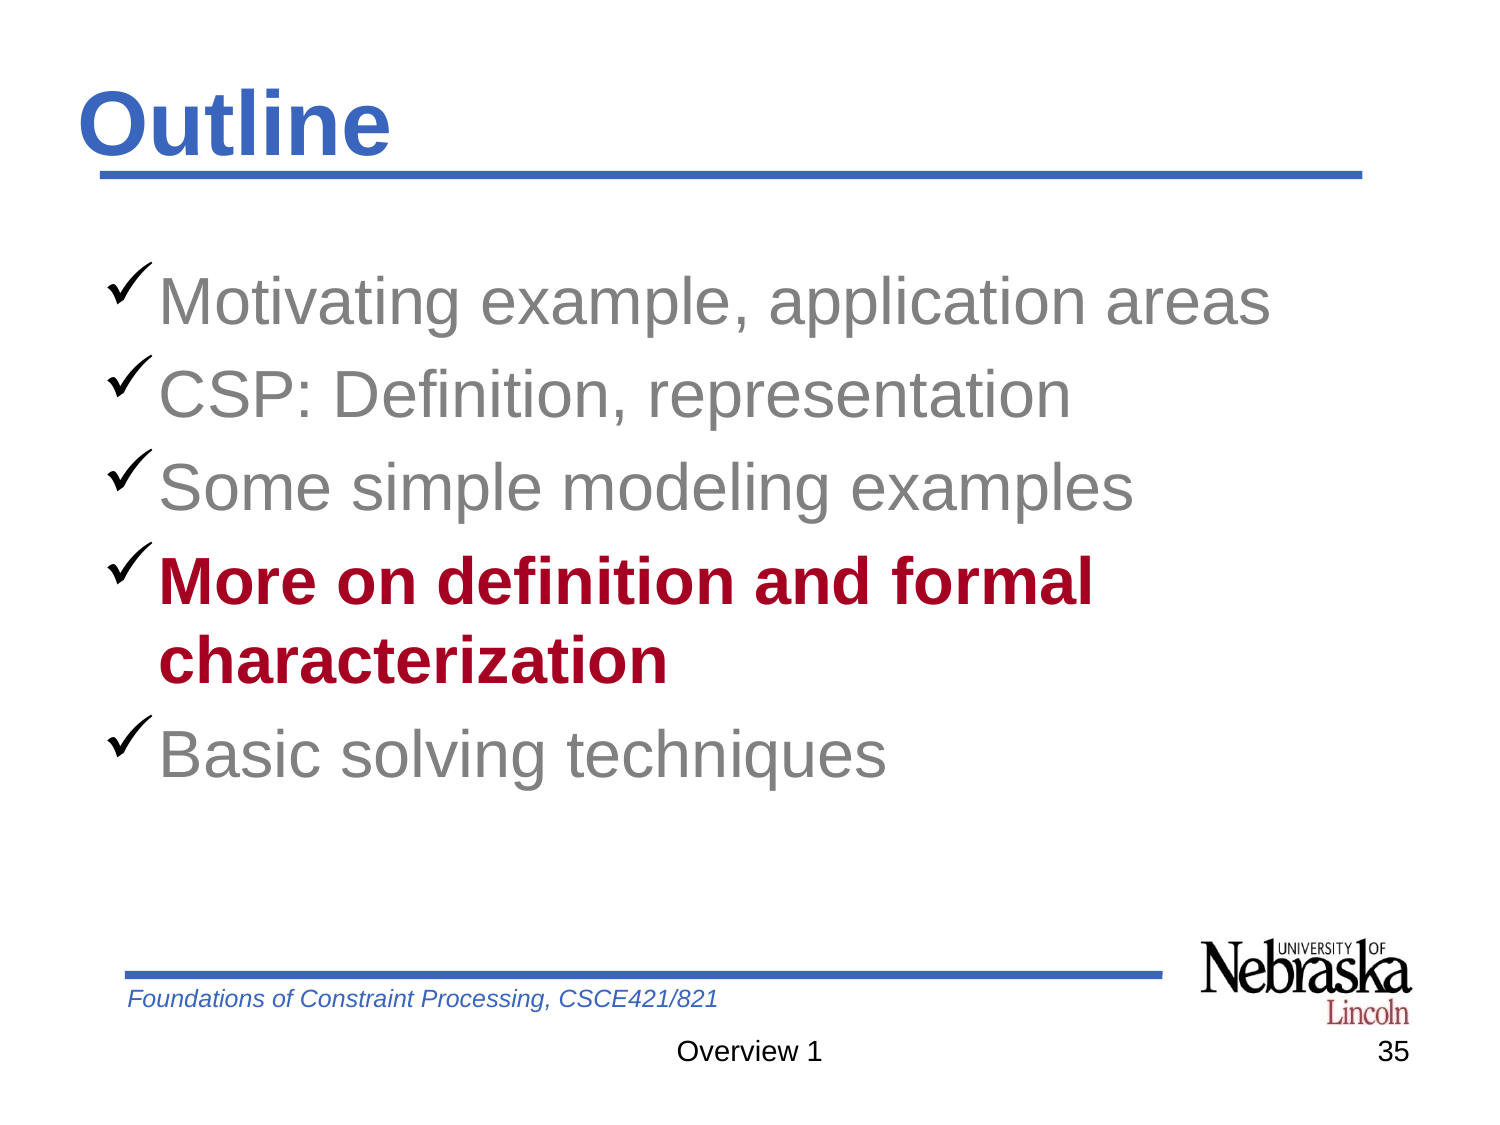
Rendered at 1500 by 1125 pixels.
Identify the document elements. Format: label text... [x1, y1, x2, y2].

slide_number 35 [1074, 1024, 1426, 1103]
footer Overview 1 [512, 1024, 988, 1103]
list Motivating example, application areas CSP: Definition, representation Some simple modeling examples More on definition and formal characterization Basic solving techniques [87, 249, 1463, 963]
title Outline [62, 50, 1450, 188]
picture [1200, 963, 1413, 1024]
